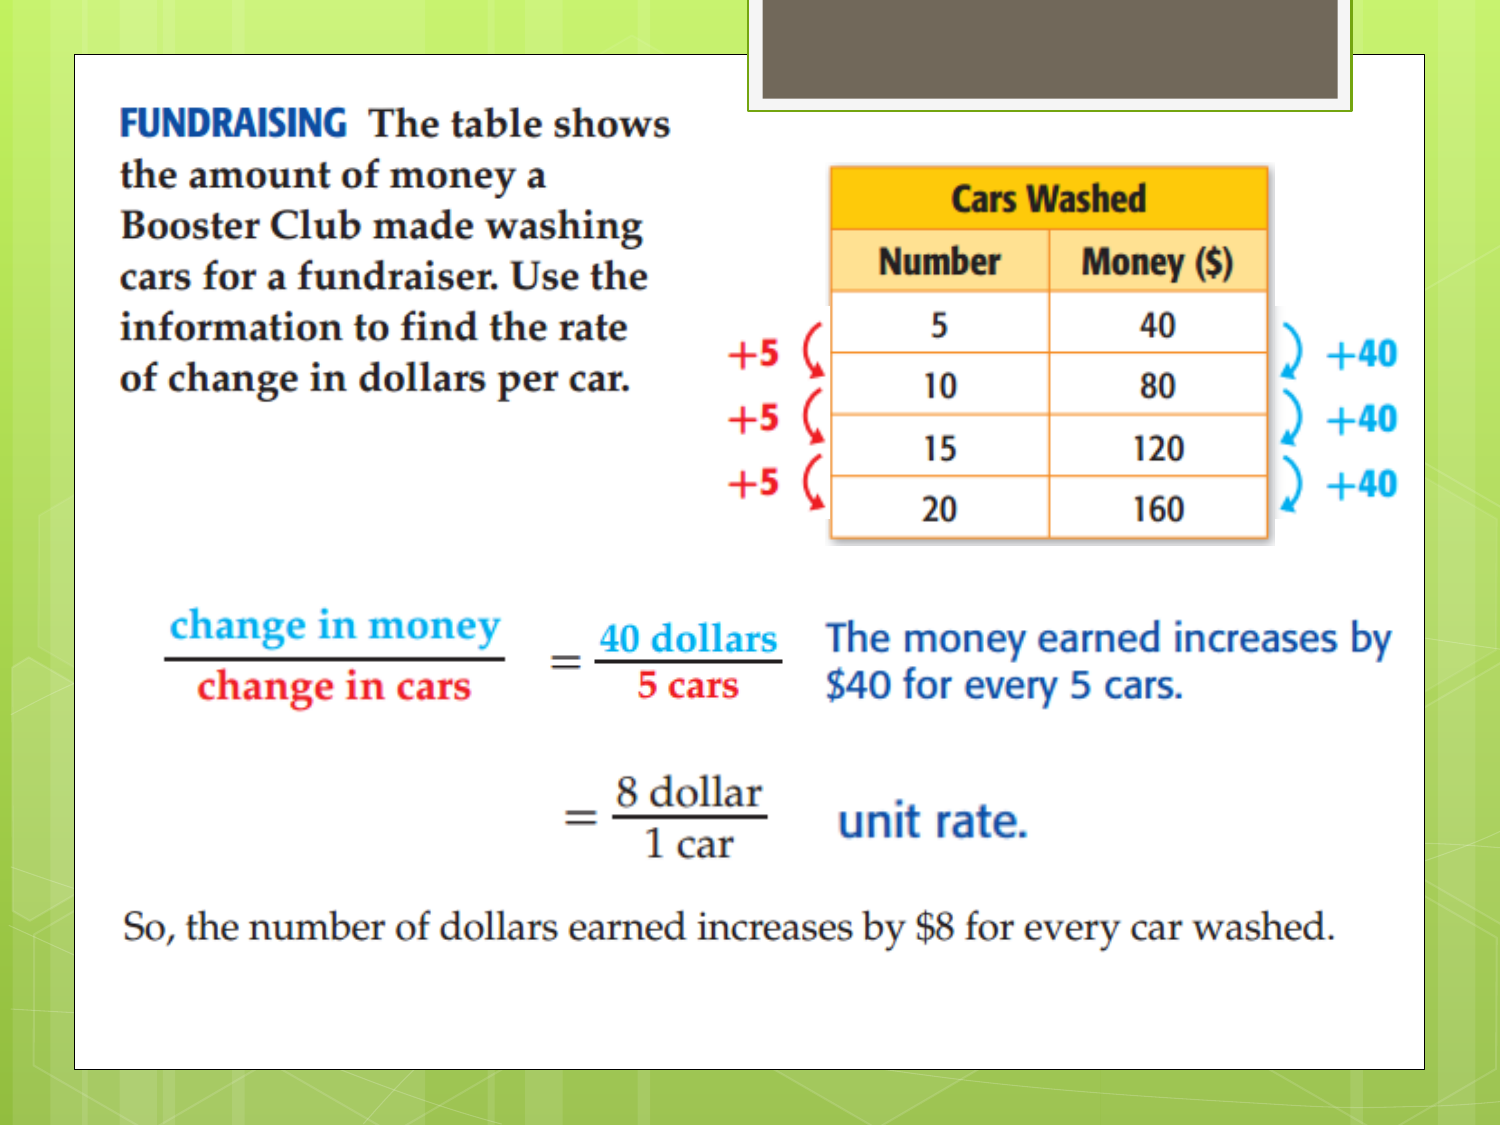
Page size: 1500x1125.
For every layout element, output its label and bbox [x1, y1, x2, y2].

picture [811, 609, 1412, 718]
picture [551, 762, 781, 876]
picture [1274, 305, 1412, 519]
picture [546, 613, 796, 715]
picture [112, 99, 679, 413]
picture [149, 602, 514, 726]
picture [829, 786, 1038, 851]
list [824, 162, 1276, 546]
picture [719, 305, 830, 519]
picture [115, 899, 1344, 957]
